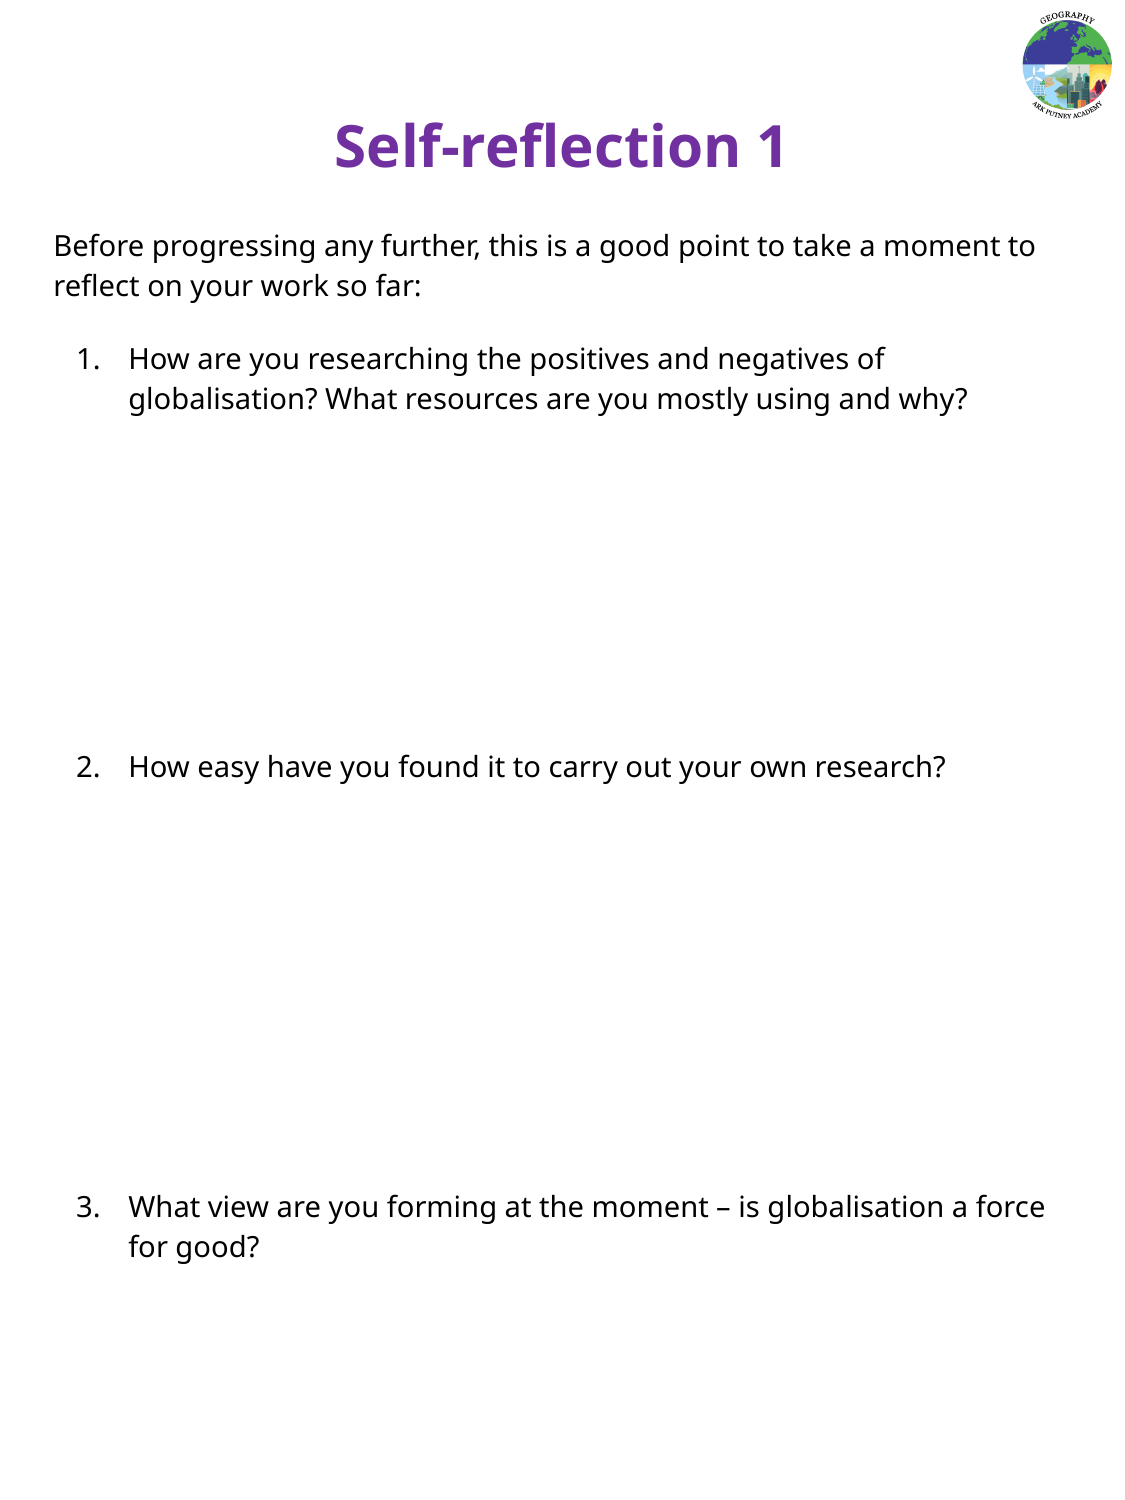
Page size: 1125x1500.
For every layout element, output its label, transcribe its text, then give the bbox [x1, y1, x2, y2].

picture [1022, 0, 1112, 131]
title Self-reflection 1 [38, 94, 1087, 206]
list Before progressing any further, this is a good point to take a moment to reflect on your work so far: How are you researching the positives and negatives of globalisation? What resources are you mostly using and why? How easy have you found it to carry out your own research? What view are you forming at the moment – is globalisation a force for good? [38, 206, 1087, 1406]
